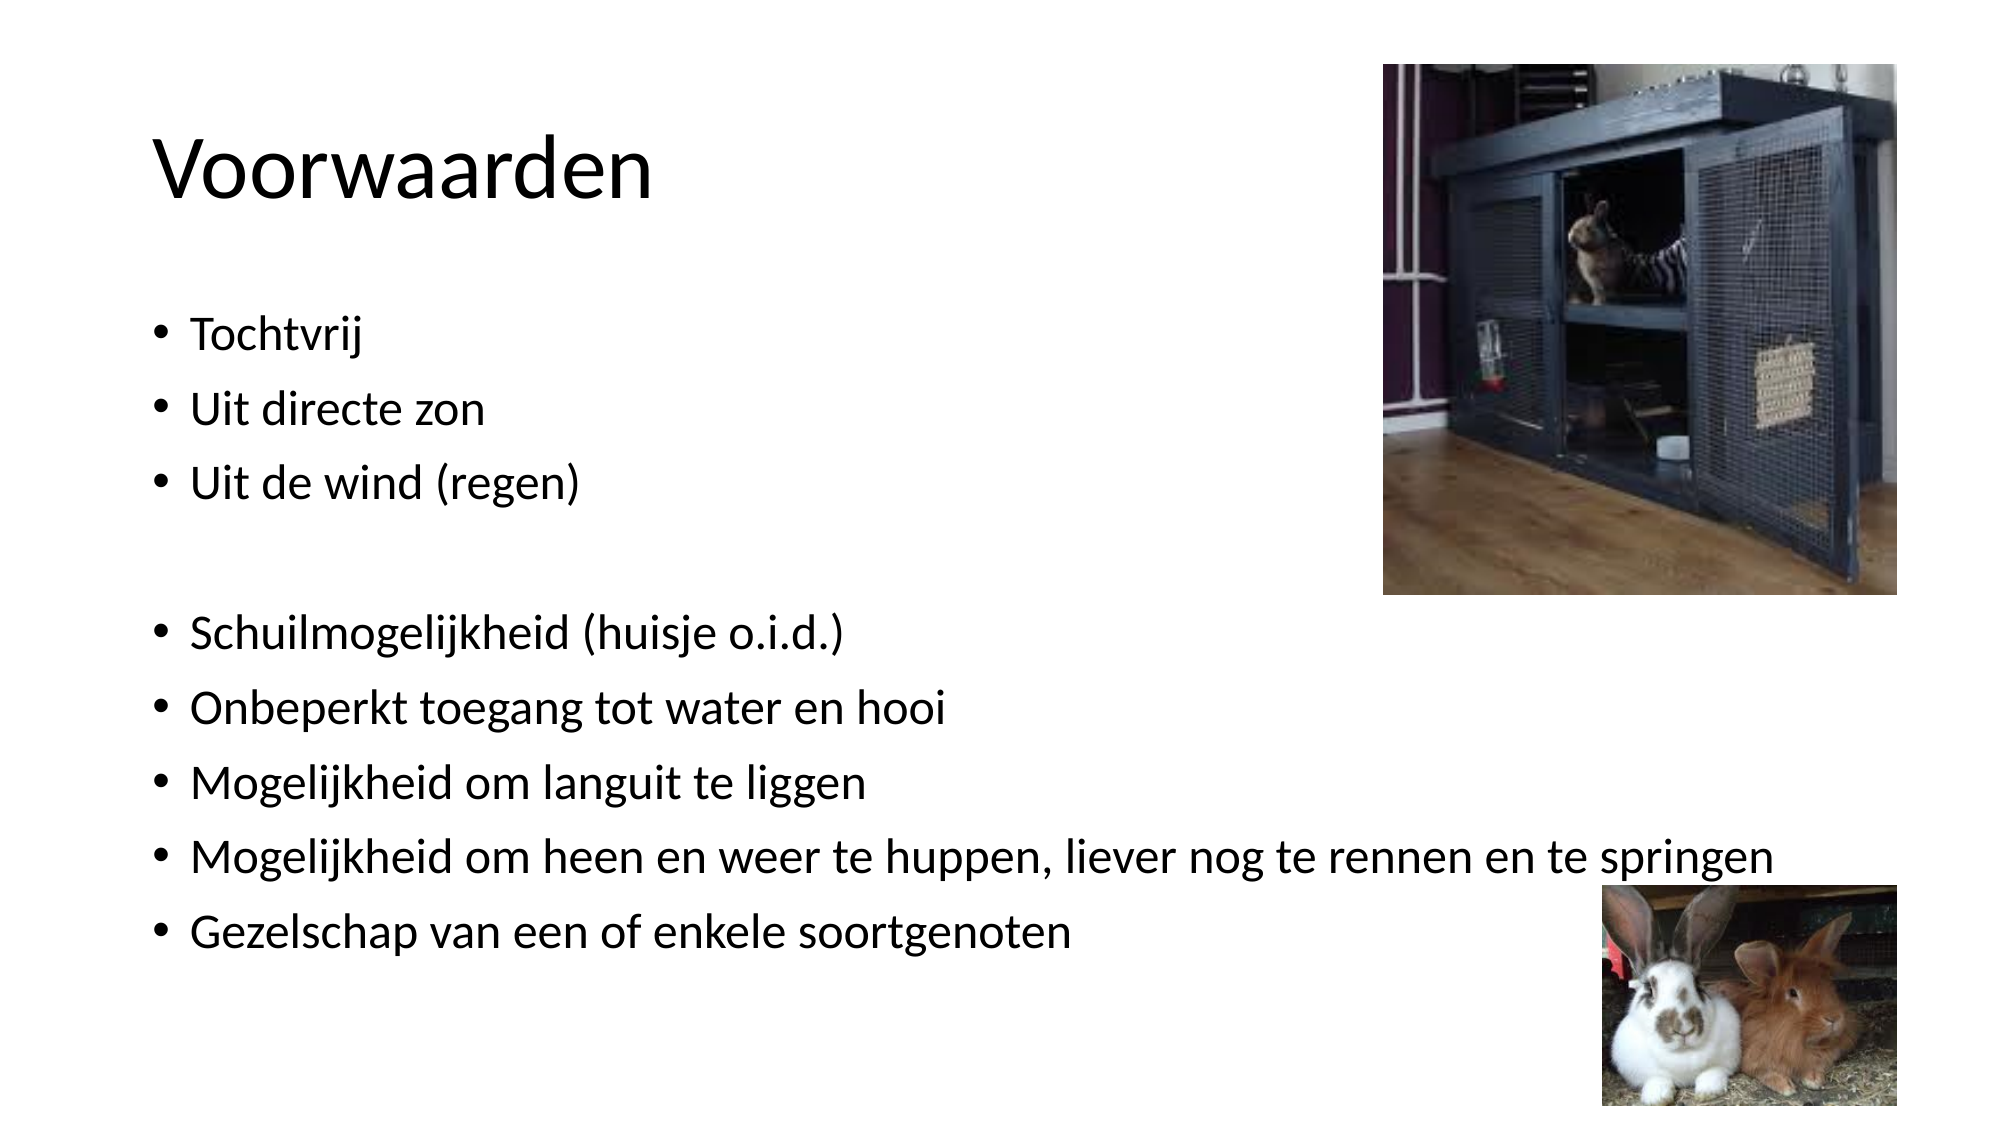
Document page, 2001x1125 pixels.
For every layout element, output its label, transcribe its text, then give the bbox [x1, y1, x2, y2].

list Tochtvrij Uit directe zon Uit de wind (regen) Schuilmogelijkheid (huisje o.i.d.) Onbeperkt toegang tot water en hooi Mogelijkheid om languit te liggen Mogelijkheid om heen en weer te huppen, liever nog te rennen en te springen Gezelschap van een of enkele soortgenoten [137, 299, 1863, 1014]
picture [1382, 64, 1897, 595]
title Voorwaarden [137, 59, 1863, 278]
picture [1602, 885, 1897, 1107]
